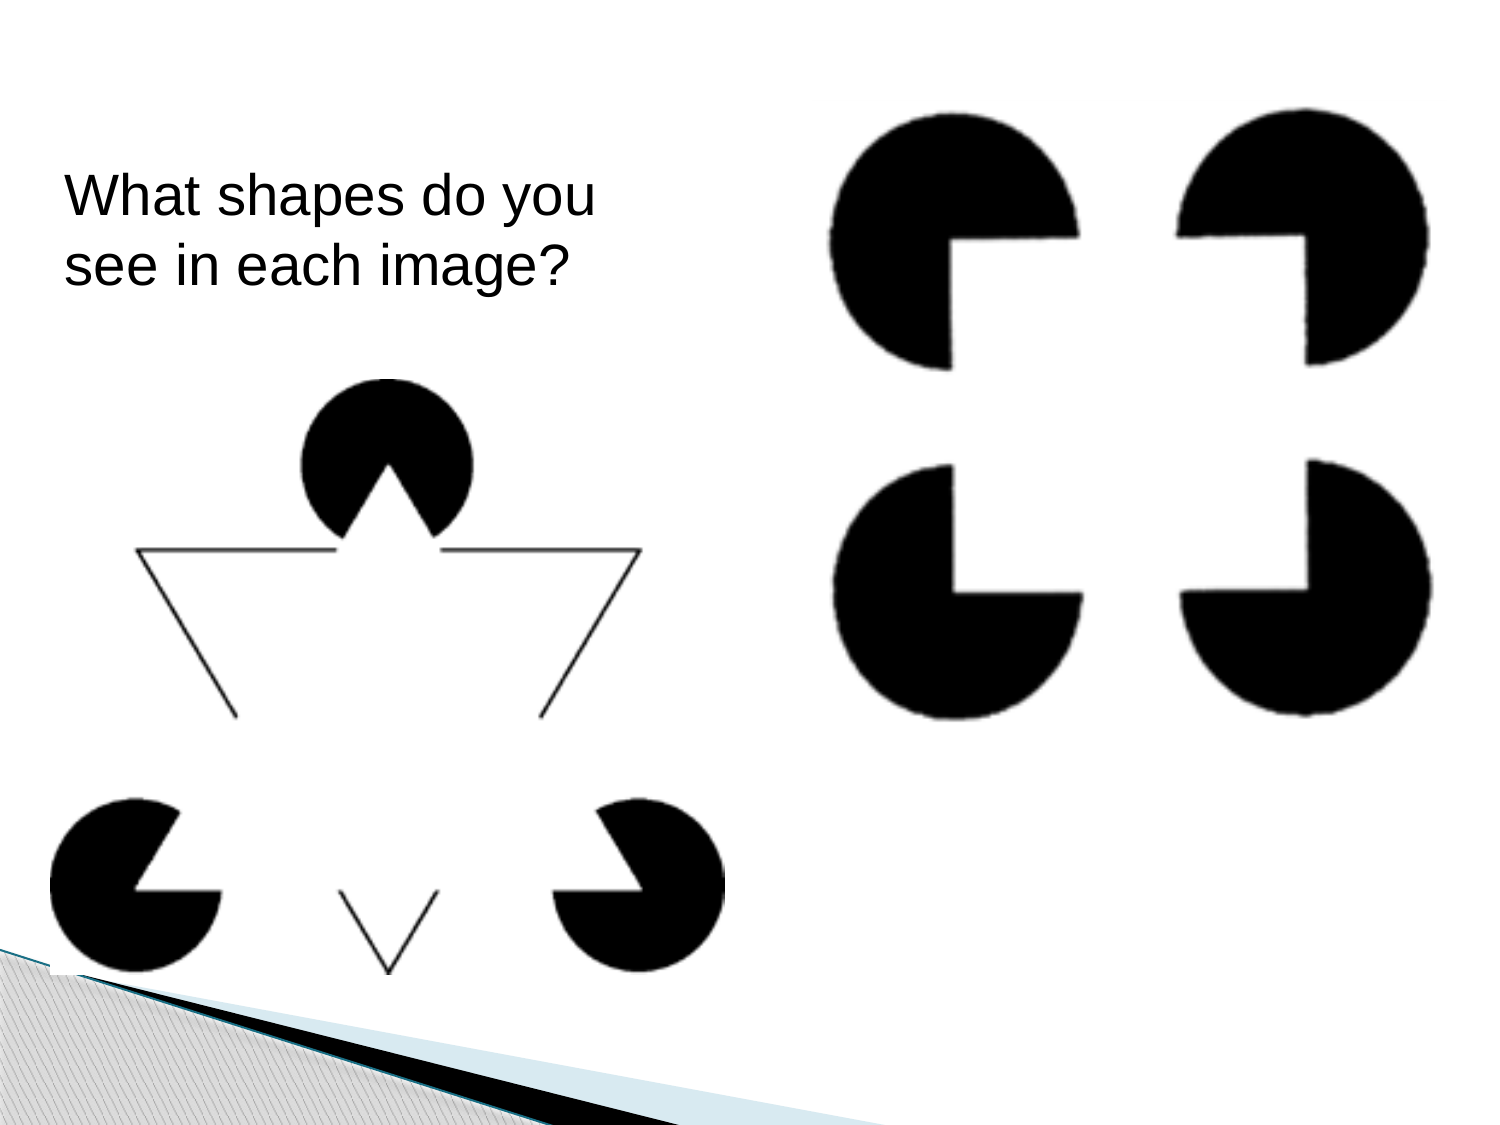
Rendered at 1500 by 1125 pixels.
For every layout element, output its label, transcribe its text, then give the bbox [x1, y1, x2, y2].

picture [812, 99, 1447, 735]
text_box What shapes do you see in each image? [49, 149, 713, 305]
picture [49, 379, 726, 976]
